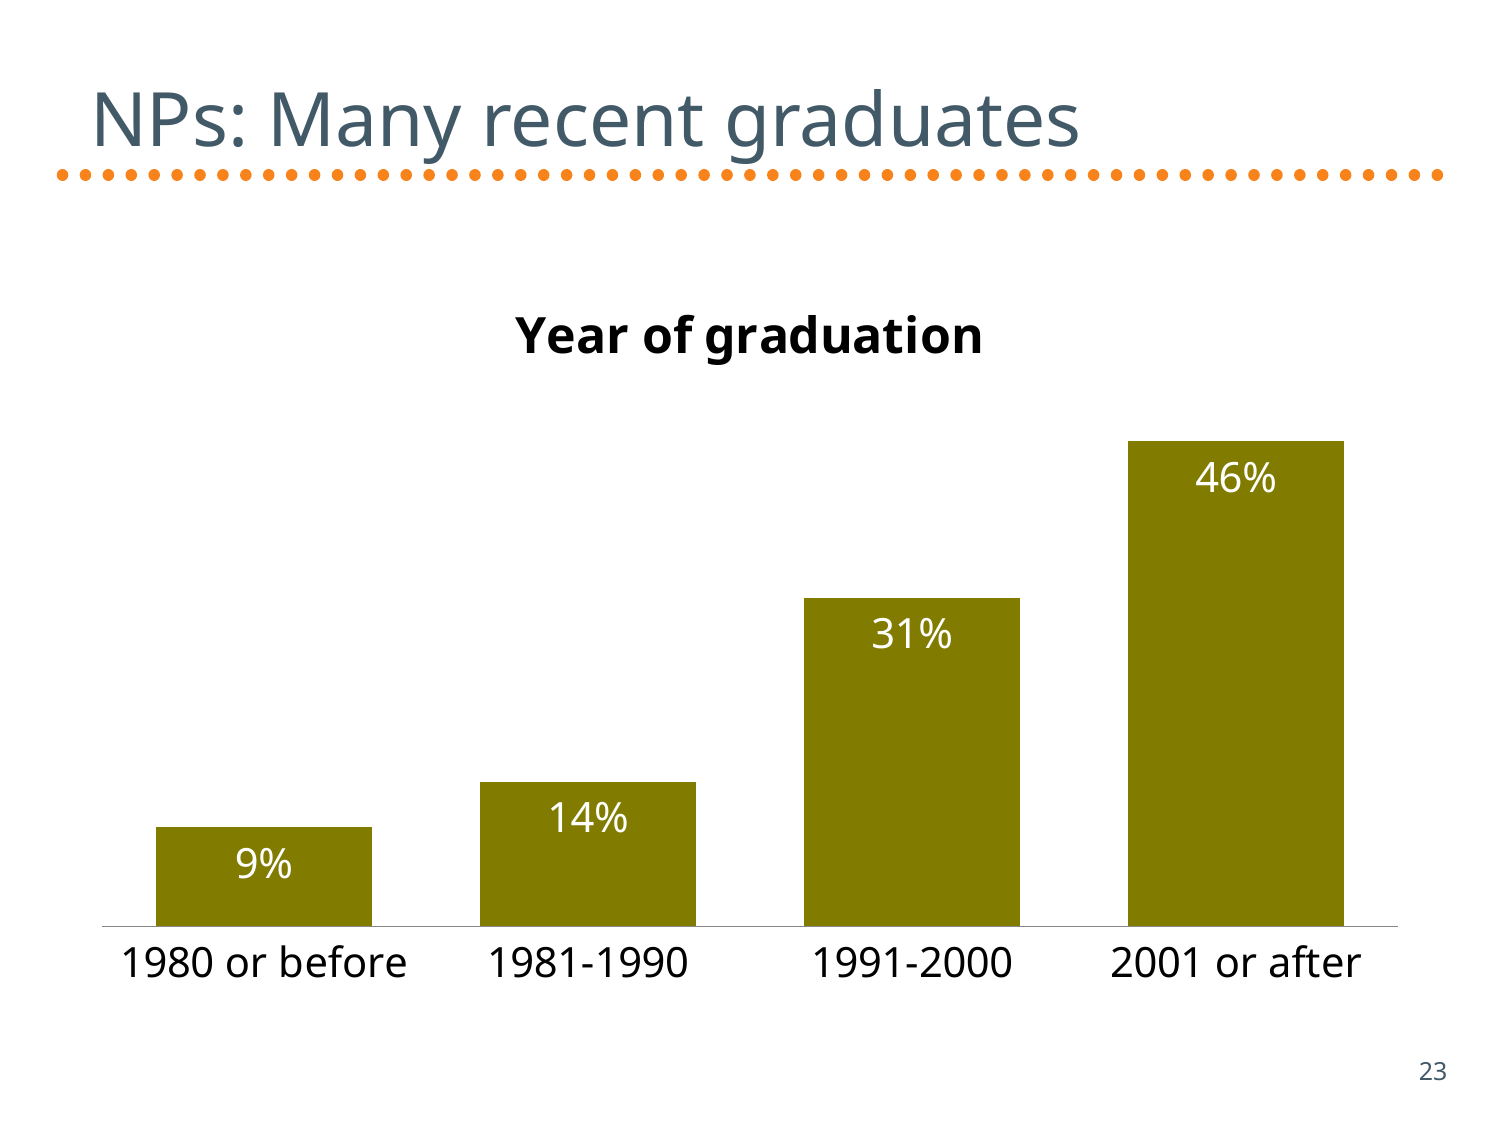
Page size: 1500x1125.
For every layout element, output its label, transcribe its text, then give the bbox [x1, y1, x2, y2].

chart [74, 262, 1426, 1006]
title NPs: Many recent graduates [75, 45, 1425, 188]
slide_number 23 [1112, 1042, 1463, 1103]
